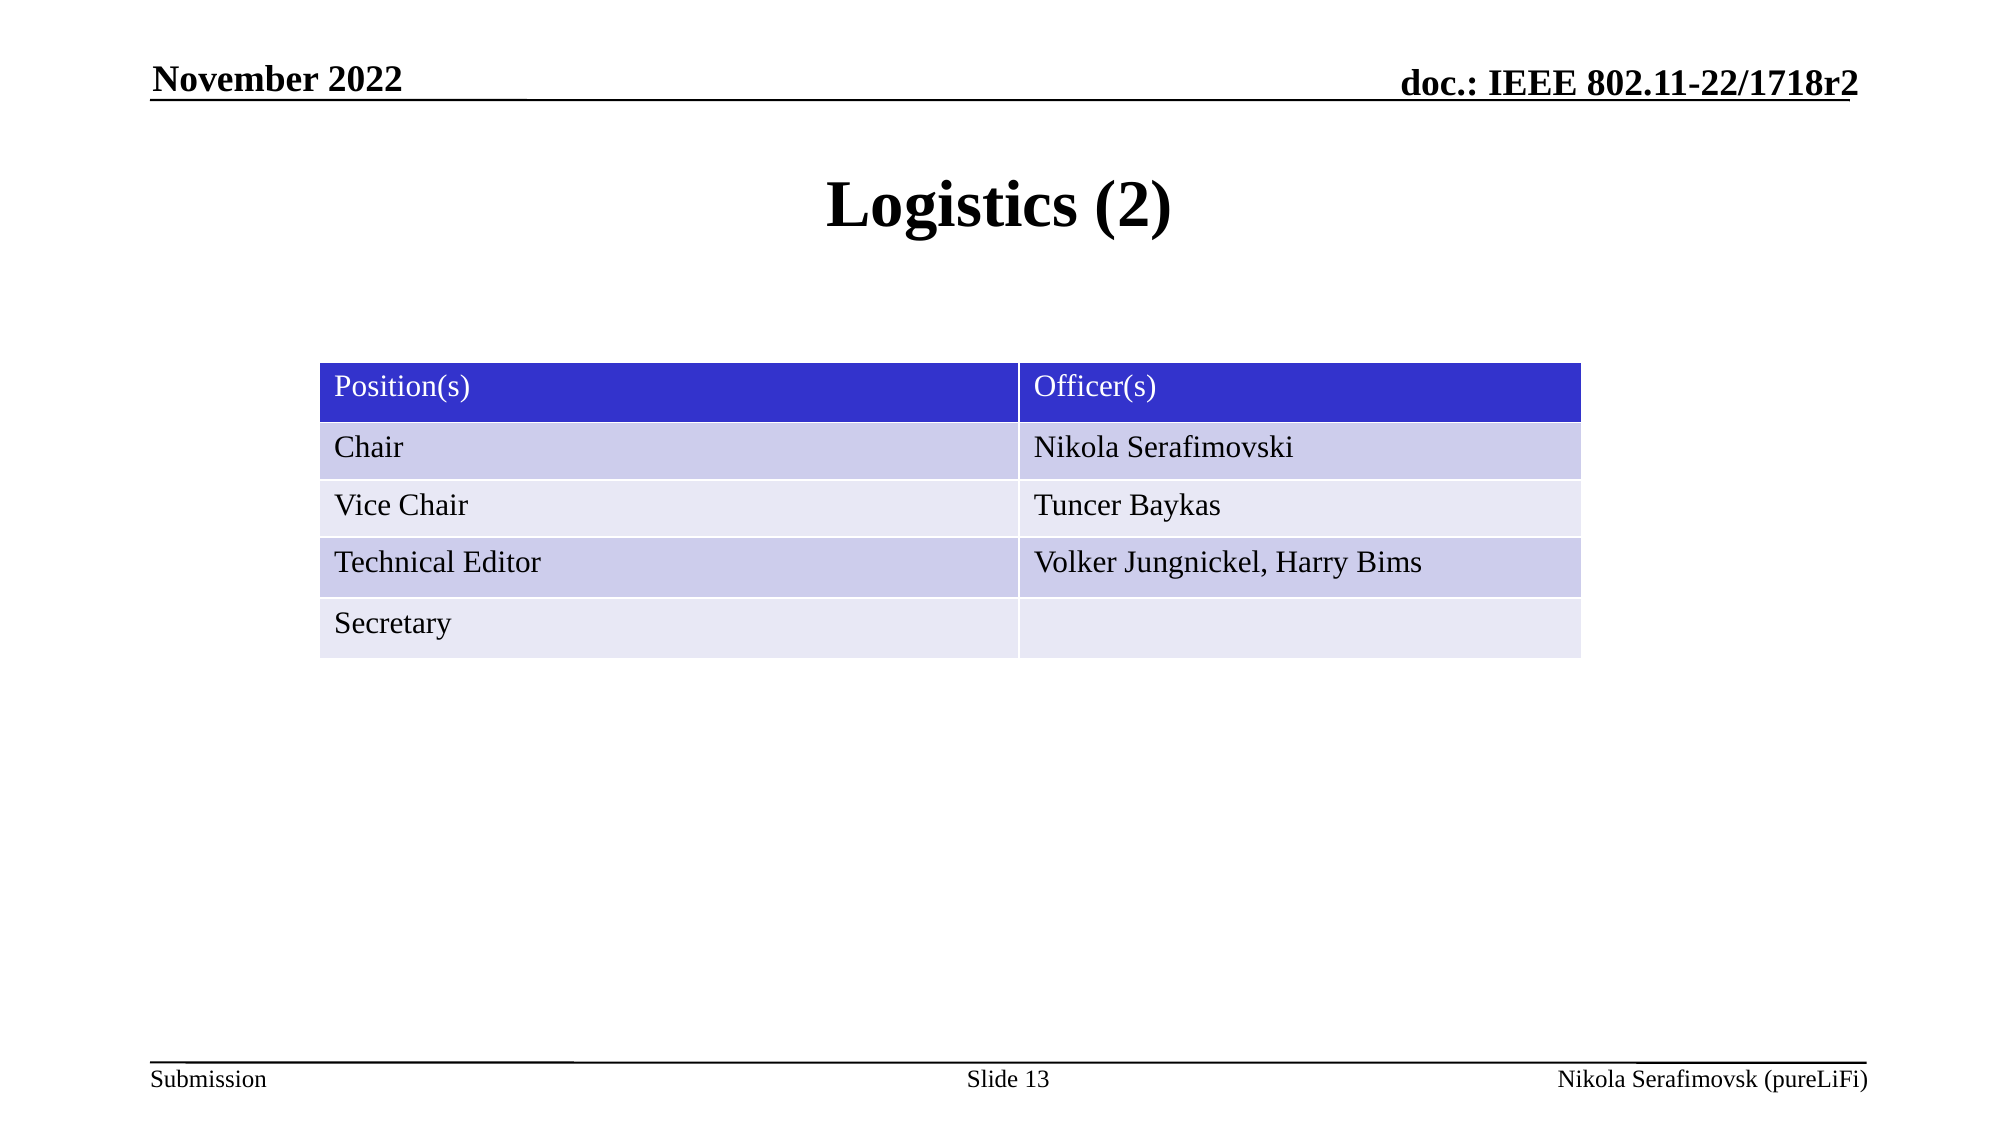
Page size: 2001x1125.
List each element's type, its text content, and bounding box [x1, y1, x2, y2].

table_cell Technical Editor [320, 538, 1018, 597]
table_header Officer(s) [1020, 363, 1581, 422]
table_cell Tuncer Baykas [1020, 481, 1581, 536]
table_cell [1020, 599, 1581, 658]
table_cell Chair [320, 423, 1018, 479]
table_cell Nikola Serafimovski [1020, 423, 1581, 479]
table_cell Volker Jungnickel, Harry Bims [1020, 538, 1581, 597]
table_header Position(s) [320, 363, 1018, 422]
footer Nikola Serafimovsk (pureLiFi) [1171, 1061, 1869, 1093]
title Logistics (2) [149, 112, 1850, 288]
slide_number Slide 13 [950, 1061, 1067, 1123]
table_cell Secretary [320, 599, 1018, 658]
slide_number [152, 54, 563, 100]
table_cell Vice Chair [320, 481, 1018, 536]
